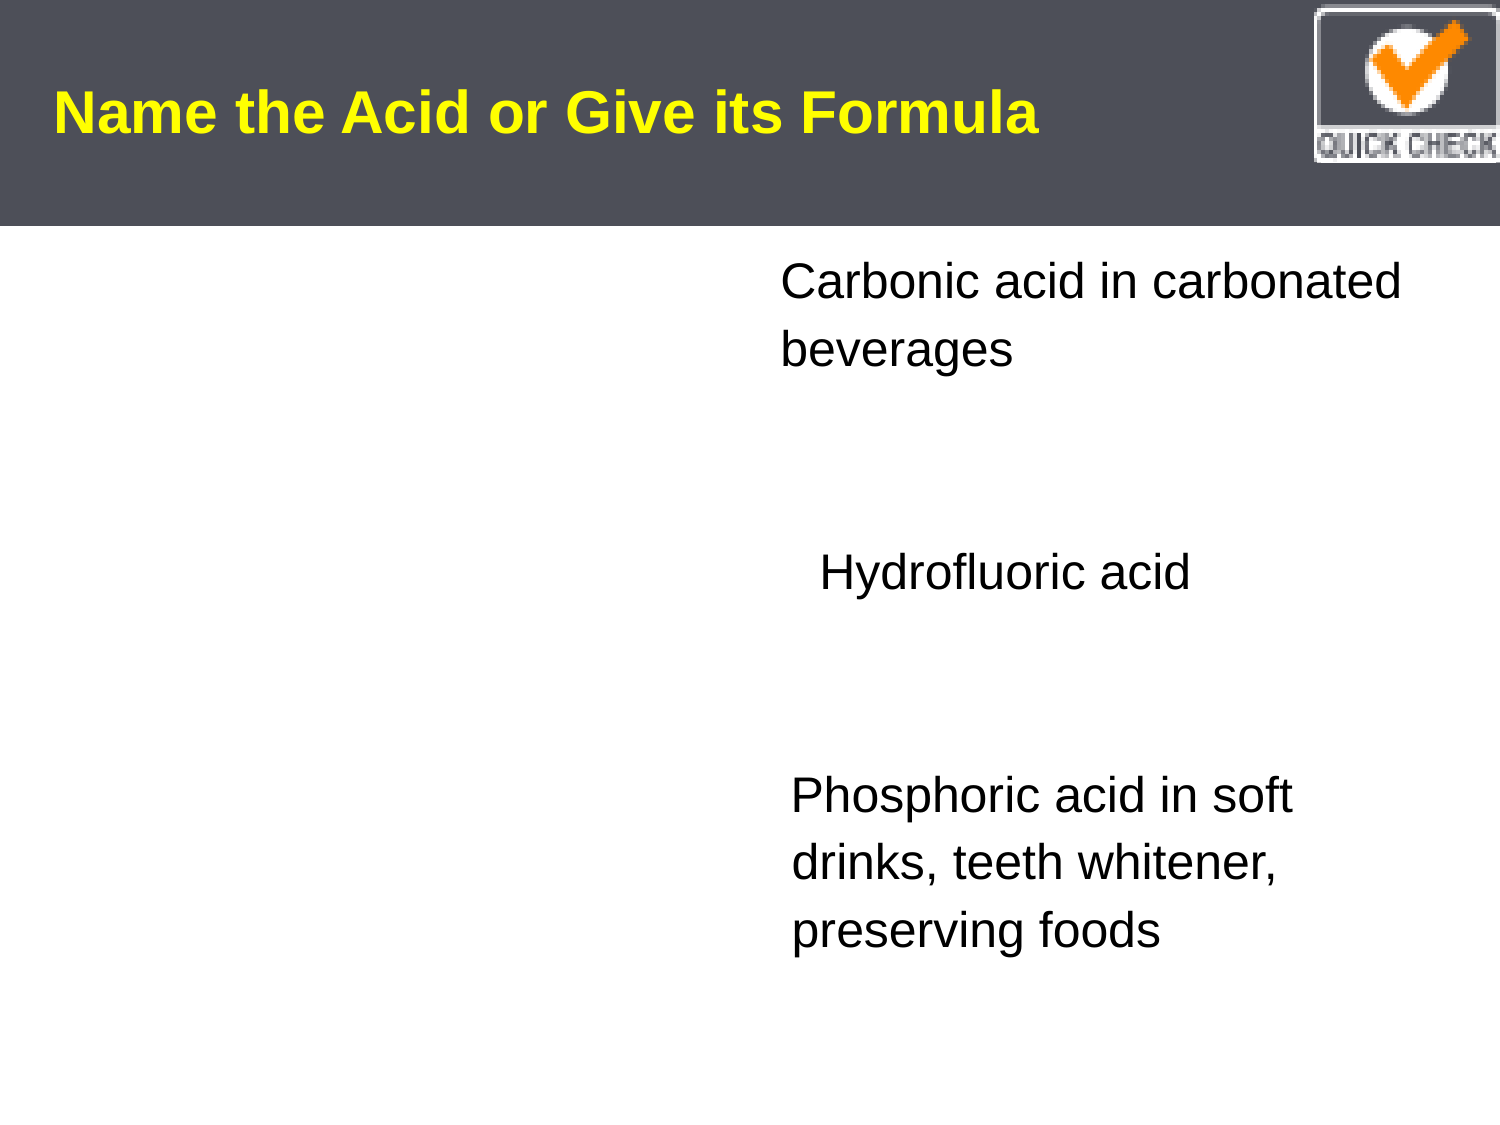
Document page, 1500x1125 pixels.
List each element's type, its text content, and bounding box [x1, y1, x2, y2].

title Name the Acid or Give its Formula [0, 0, 1500, 226]
list Carbonic acid in carbonated beverages Hydrofluoric acid Phosphoric acid in soft drinks, teeth whitener, preserving foods [750, 225, 1500, 1125]
picture [1313, 3, 1500, 163]
